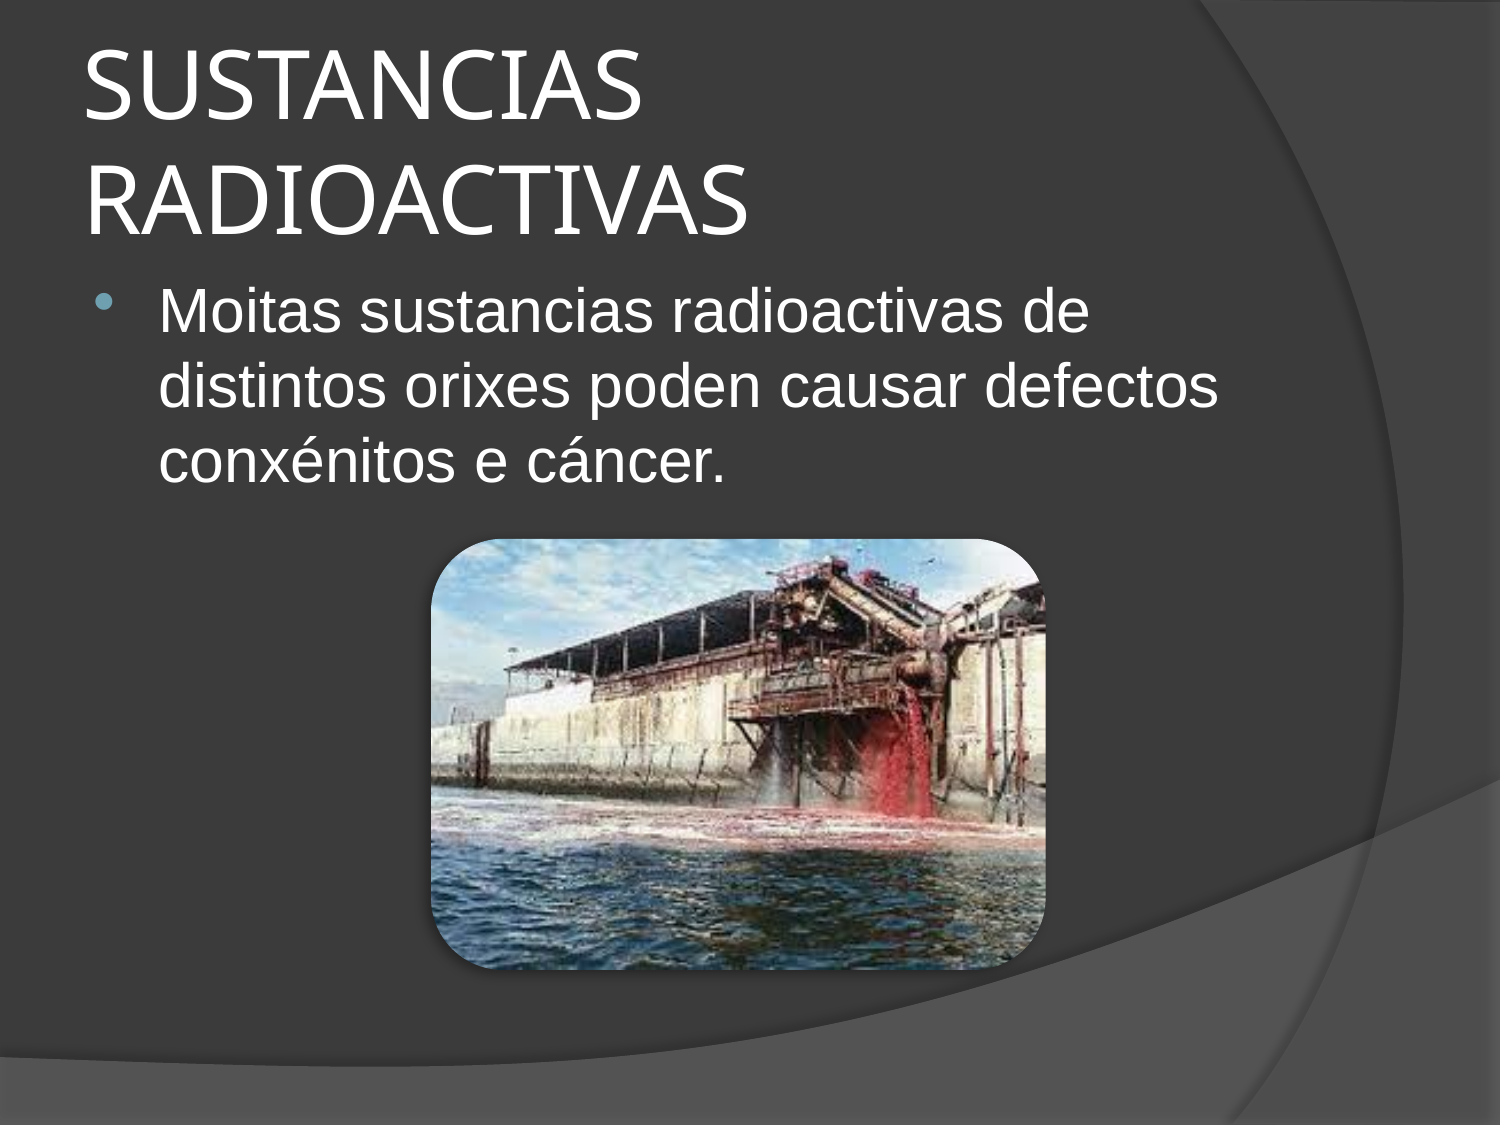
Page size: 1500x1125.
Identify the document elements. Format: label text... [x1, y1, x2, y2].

title SUSTANCIAS RADIOACTIVAS [75, 45, 1300, 233]
picture [430, 538, 1046, 971]
list Moitas sustancias radioactivas de distintos orixes poden causar defectos conxénitos e cáncer. [75, 262, 1300, 1005]
